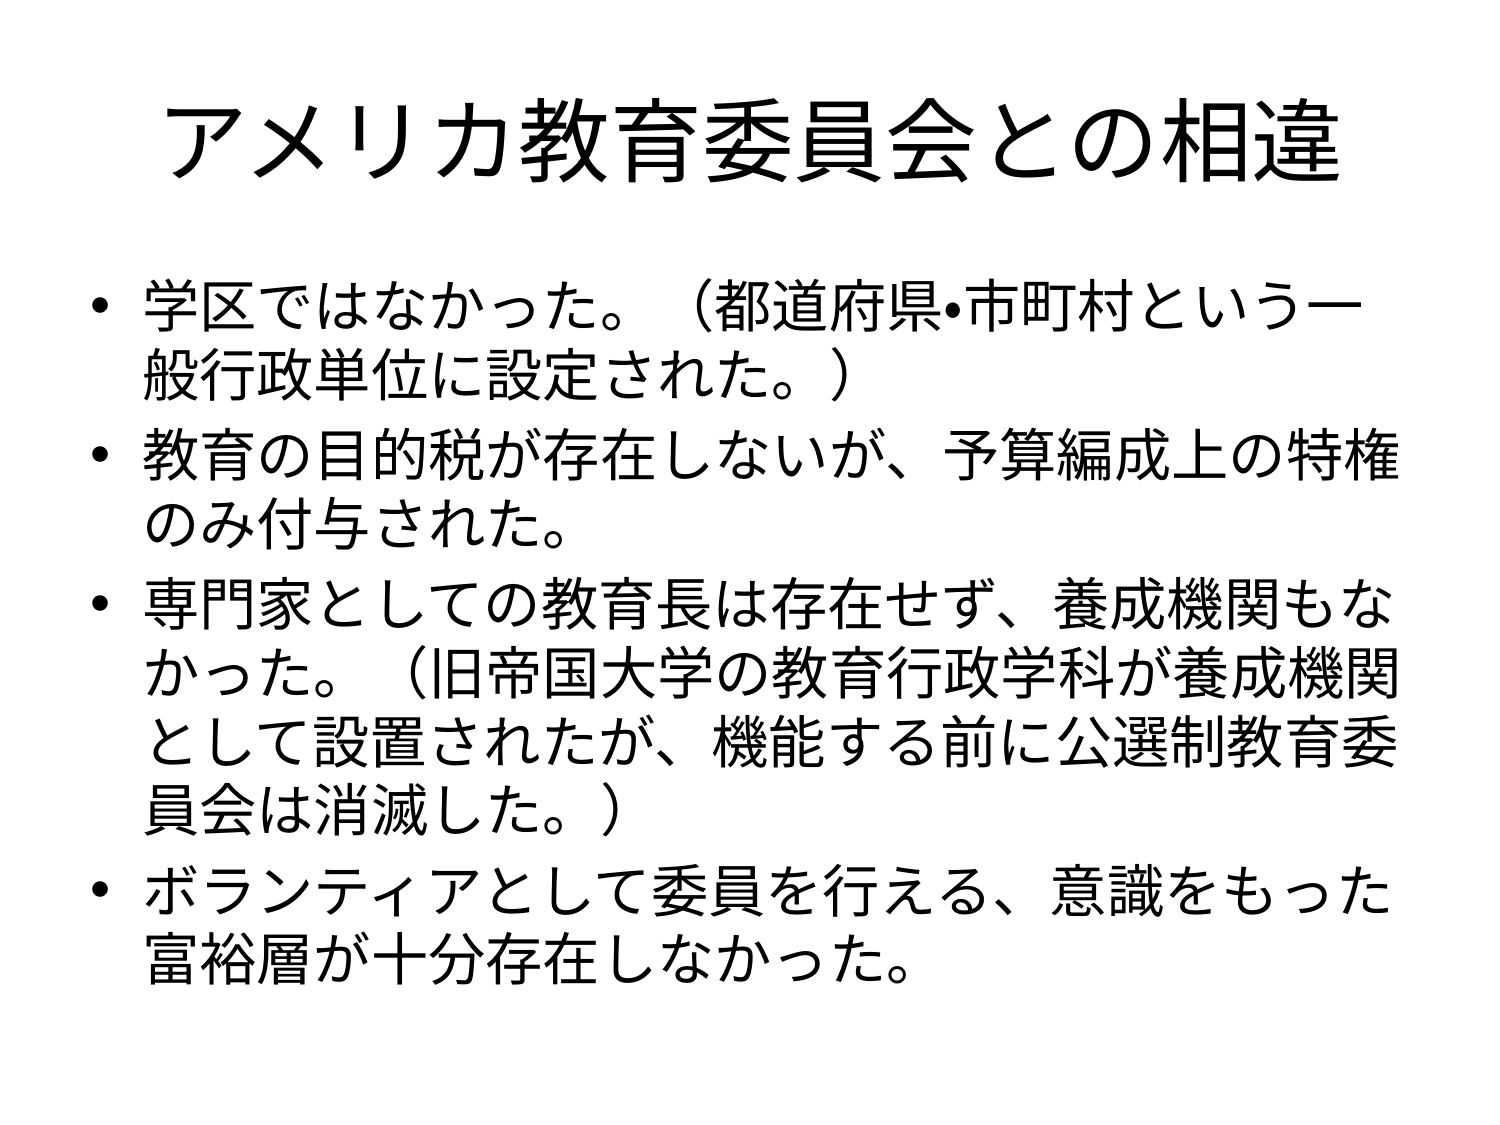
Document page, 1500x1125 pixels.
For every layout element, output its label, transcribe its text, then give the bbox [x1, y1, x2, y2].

title アメリカ教育委員会との相違 [75, 45, 1425, 233]
list 学区ではなかった。（都道府県・市町村という一般行政単位に設定された。） 教育の目的税が存在しないが、予算編成上の特権のみ付与された。 専門家としての教育長は存在せず、養成機関もなかった。（旧帝国大学の教育行政学科が養成機関として設置されたが、機能する前に公選制教育委員会は消滅した。） ボランティアとして委員を行える、意識をもった富裕層が十分存在しなかった。 [75, 262, 1425, 1005]
